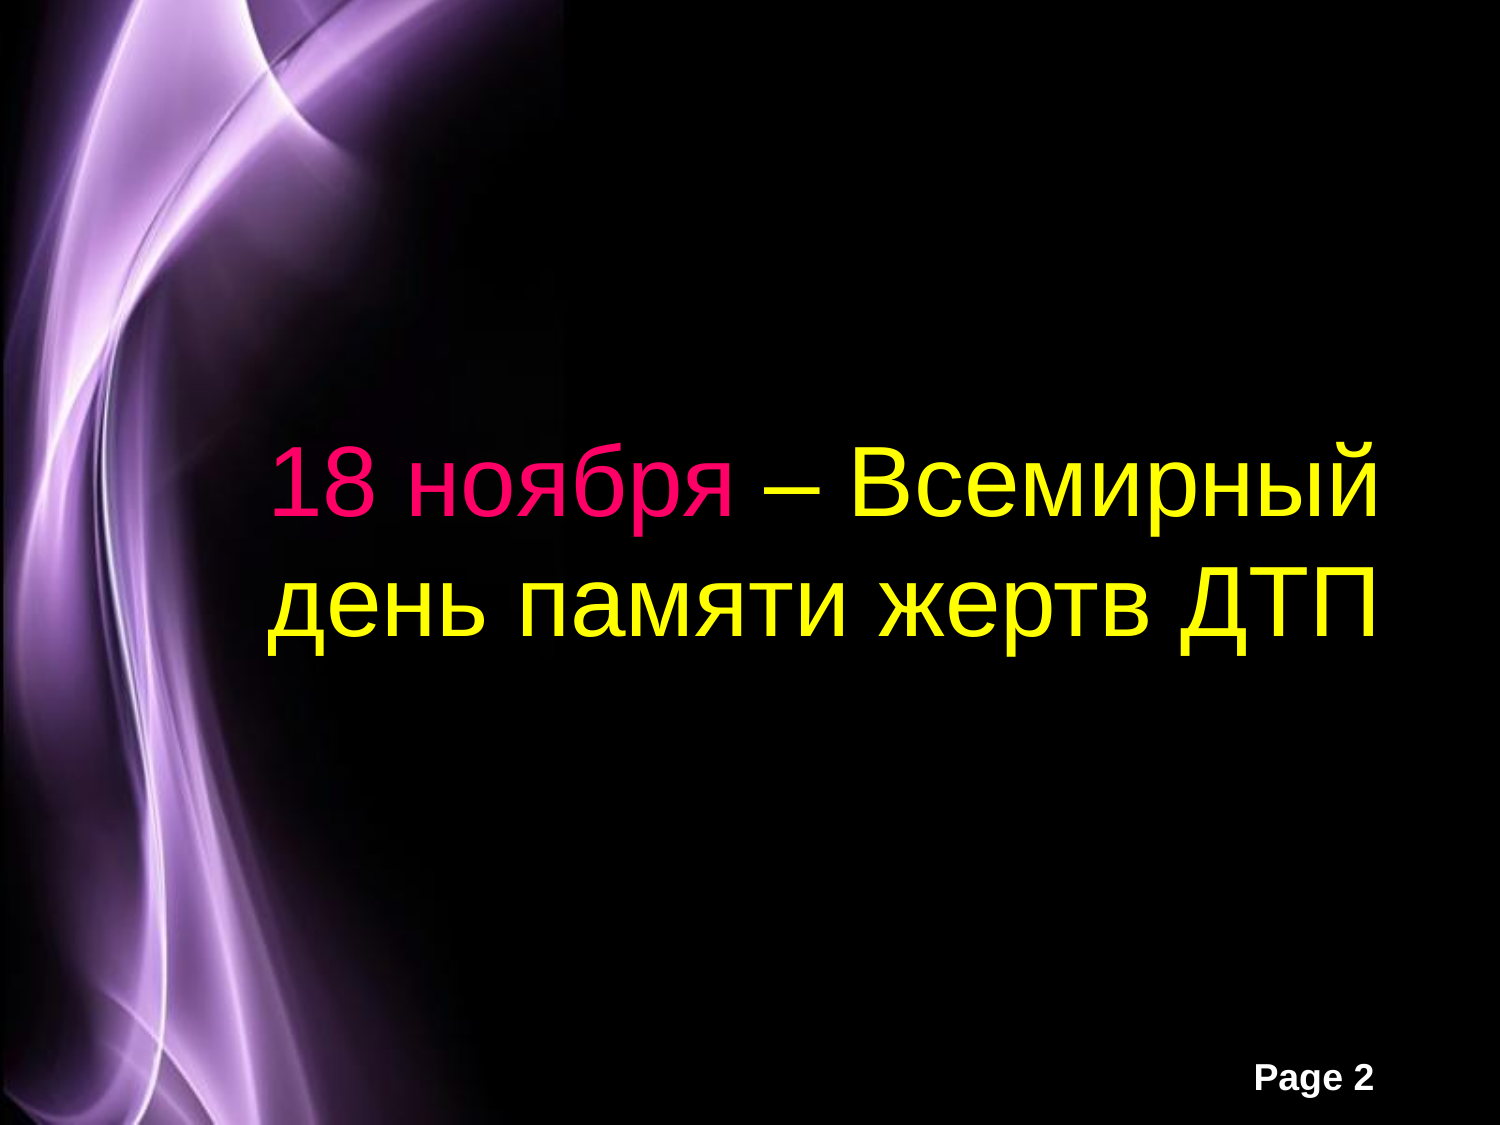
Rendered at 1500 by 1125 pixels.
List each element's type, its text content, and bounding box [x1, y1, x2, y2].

title 18 ноября – Всемирный день памяти жертв ДТП [150, 408, 1500, 597]
picture [0, 0, 1500, 1125]
